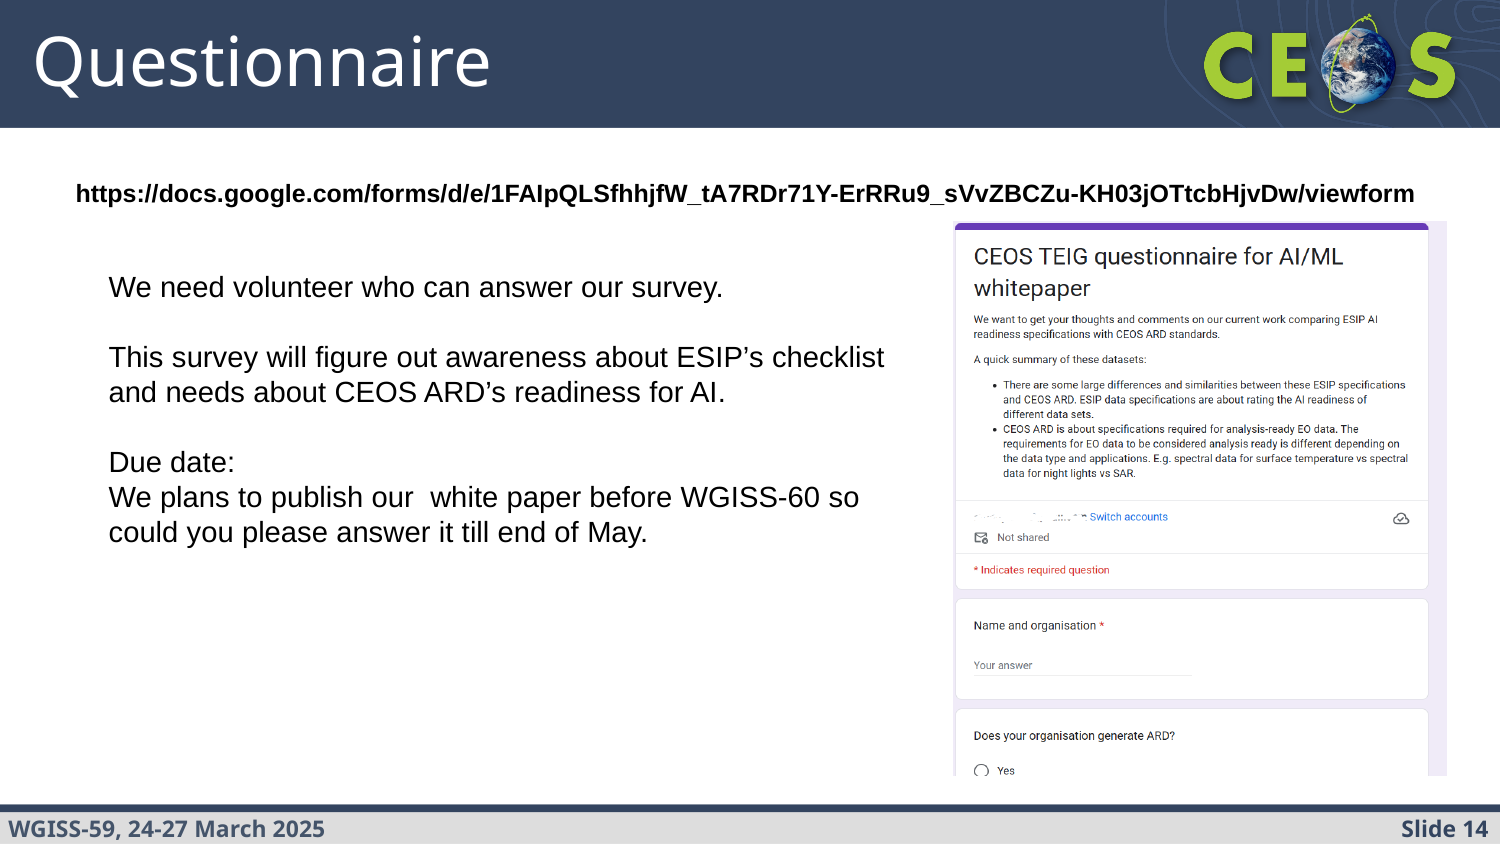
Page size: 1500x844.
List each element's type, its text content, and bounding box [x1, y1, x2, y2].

picture [1204, 13, 1455, 113]
text_box We need volunteer who can answer our survey. This survey will figure out awareness about ESIP’s checklist and needs about CEOS ARD’s readiness for AI. Due date: We plans to publish our white paper before WGISS-60 so could you please answer it till end of May. [93, 261, 919, 556]
picture [953, 220, 1447, 776]
text_box https://docs.google.com/forms/d/e/1FAIpQLSfhhjfW_tA7RDr71Y-ErRRu9_sVvZBCZu-KH03jOTtcbHjvDw/viewform [75, 177, 1425, 208]
title Questionnaire [21, 21, 1177, 118]
